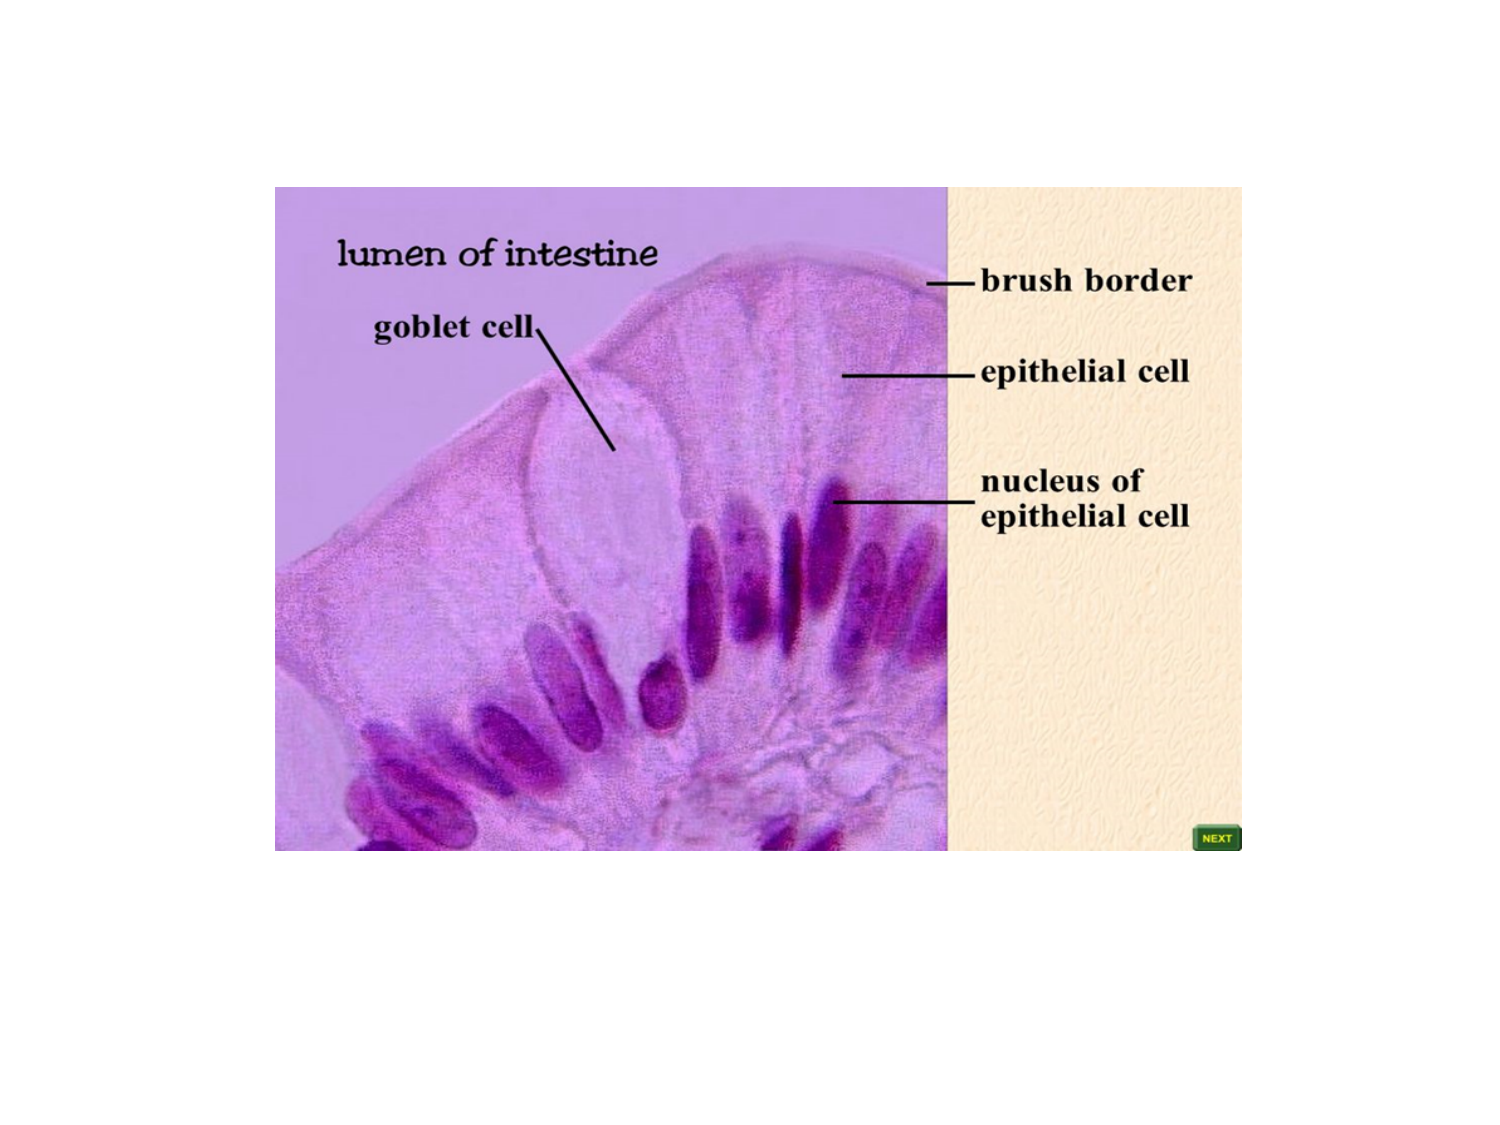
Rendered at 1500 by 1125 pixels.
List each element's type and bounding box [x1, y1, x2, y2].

picture [274, 187, 1242, 851]
